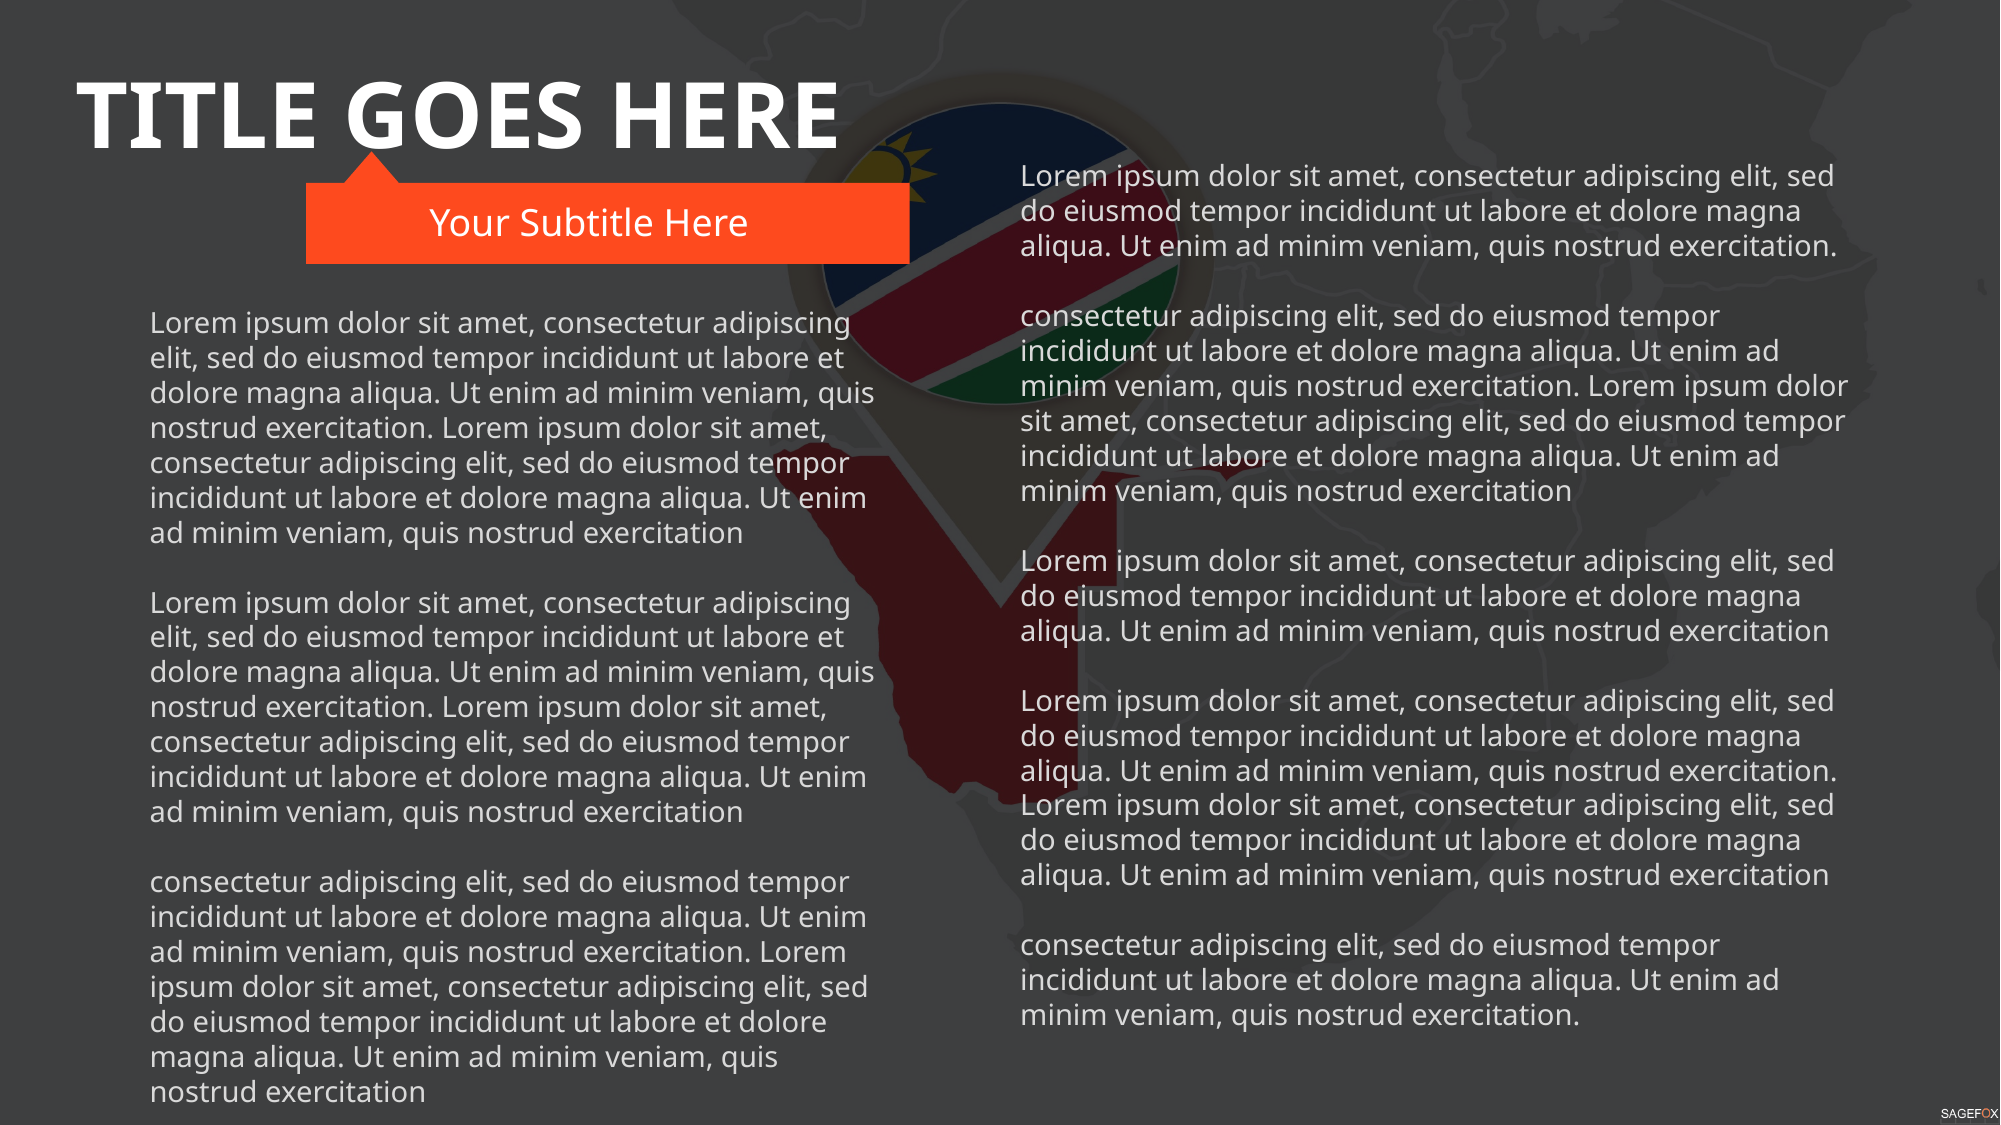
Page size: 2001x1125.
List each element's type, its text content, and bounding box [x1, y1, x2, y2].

text_box Lorem ipsum dolor sit amet, consectetur adipiscing elit, sed do eiusmod tempor incididunt ut labore et dolore magna aliqua. Ut enim ad minim veniam, quis nostrud exercitation. Lorem ipsum dolor sit amet, consectetur adipiscing elit, sed do eiusmod tempor incididunt ut labore et dolore magna aliqua. Ut enim ad minim veniam, quis nostrud exercitation Lorem ipsum dolor sit amet, consectetur adipiscing elit, sed do eiusmod tempor incididunt ut labore et dolore magna aliqua. Ut enim ad minim veniam, quis nostrud exercitation. Lorem ipsum dolor sit amet, consectetur adipiscing elit, sed do eiusmod tempor incididunt ut labore et dolore magna aliqua. Ut enim ad minim veniam, quis nostrud exercitation consectetur adipiscing elit, sed do eiusmod tempor incididunt ut labore et dolore magna aliqua. Ut enim ad minim veniam, quis nostrud exercitation. Lorem ipsum dolor sit amet, consectetur adipiscing elit, sed do eiusmod tempor incididunt ut labore et dolore magna aliqua. Ut enim ad minim veniam, quis nostrud exercitation [134, 296, 897, 1125]
text_box TITLE GOES HERE [60, 49, 965, 175]
picture [1940, 0, 2001, 1125]
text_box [306, 151, 910, 264]
text_box Lorem ipsum dolor sit amet, consectetur adipiscing elit, sed do eiusmod tempor incididunt ut labore et dolore magna aliqua. Ut enim ad minim veniam, quis nostrud exercitation. consectetur adipiscing elit, sed do eiusmod tempor incididunt ut labore et dolore magna aliqua. Ut enim ad minim veniam, quis nostrud exercitation. Lorem ipsum dolor sit amet, consectetur adipiscing elit, sed do eiusmod tempor incididunt ut labore et dolore magna aliqua. Ut enim ad minim veniam, quis nostrud exercitation Lorem ipsum dolor sit amet, consectetur adipiscing elit, sed do eiusmod tempor incididunt ut labore et dolore magna aliqua. Ut enim ad minim veniam, quis nostrud exercitation Lorem ipsum dolor sit amet, consectetur adipiscing elit, sed do eiusmod tempor incididunt ut labore et dolore magna aliqua. Ut enim ad minim veniam, quis nostrud exercitation. Lorem ipsum dolor sit amet, consectetur adipiscing elit, sed do eiusmod tempor incididunt ut labore et dolore magna aliqua. Ut enim ad minim veniam, quis nostrud exercitation consectetur adipiscing elit, sed do eiusmod tempor incididunt ut labore et dolore magna aliqua. Ut enim ad minim veniam, quis nostrud exercitation. [1005, 150, 1876, 1039]
